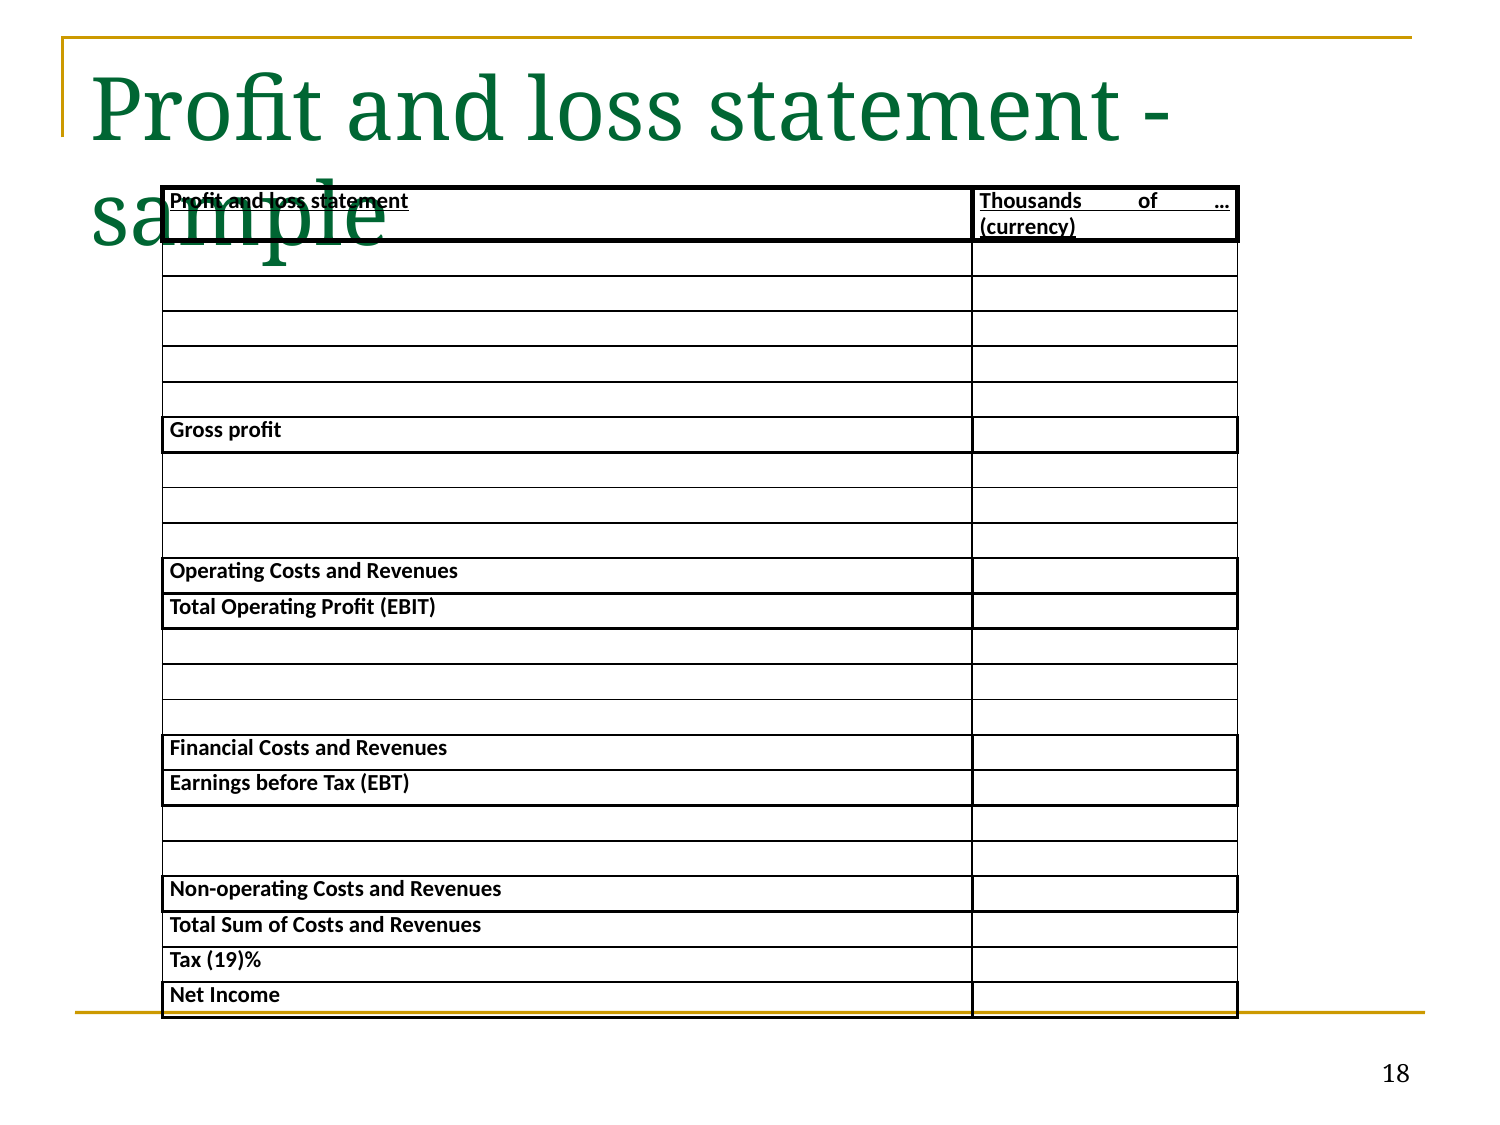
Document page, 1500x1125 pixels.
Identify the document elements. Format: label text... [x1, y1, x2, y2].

table_cell [973, 454, 1237, 487]
table_cell [163, 277, 971, 310]
table_cell [974, 559, 1236, 592]
table_cell [973, 807, 1237, 840]
table_cell [973, 383, 1237, 416]
table_cell [974, 736, 1236, 769]
table_cell [973, 842, 1237, 875]
table_cell [973, 630, 1237, 663]
table_cell [163, 524, 971, 557]
table_cell [974, 877, 1236, 910]
table_cell [973, 277, 1237, 310]
table_cell [163, 243, 971, 275]
table_cell [163, 383, 971, 416]
table_cell [163, 700, 971, 734]
table_cell Total Operating Profit (EBIT) [164, 595, 971, 627]
title Profit and loss statement - sample [74, 45, 1426, 233]
table_cell [973, 700, 1237, 734]
table_cell Total Sum of Costs and Revenues [163, 913, 971, 946]
table_cell [973, 347, 1237, 381]
table_cell [974, 771, 1236, 804]
table_cell [163, 312, 971, 345]
table_cell Financial Costs and Revenues [164, 736, 971, 769]
table_cell [163, 842, 971, 875]
table_cell [973, 665, 1237, 699]
table_cell [973, 948, 1237, 981]
table_cell [973, 488, 1237, 522]
table_cell Net Income [164, 983, 971, 1016]
table_cell [974, 595, 1236, 627]
table_cell [163, 454, 971, 487]
table_cell [973, 312, 1237, 345]
table_cell [163, 630, 971, 663]
table_cell [974, 983, 1236, 1016]
table_cell [974, 418, 1236, 451]
slide_number 18 [1074, 1023, 1426, 1100]
table_cell [163, 347, 971, 381]
table_cell [163, 665, 971, 699]
table_cell Operating Costs and Revenues [164, 559, 971, 592]
table_cell [163, 488, 971, 522]
table_header Profit and loss statement [165, 190, 970, 238]
table_cell [973, 243, 1237, 275]
table_header Thousands of … (currency) [975, 190, 1235, 238]
table_cell [973, 524, 1237, 557]
table_cell [973, 913, 1237, 946]
table_cell [163, 807, 971, 840]
table_cell Gross profit [164, 418, 971, 451]
table_cell Tax (19)% [163, 948, 971, 981]
table_cell Earnings before Tax (EBT) [164, 771, 971, 804]
table_cell Non-operating Costs and Revenues [164, 877, 971, 910]
